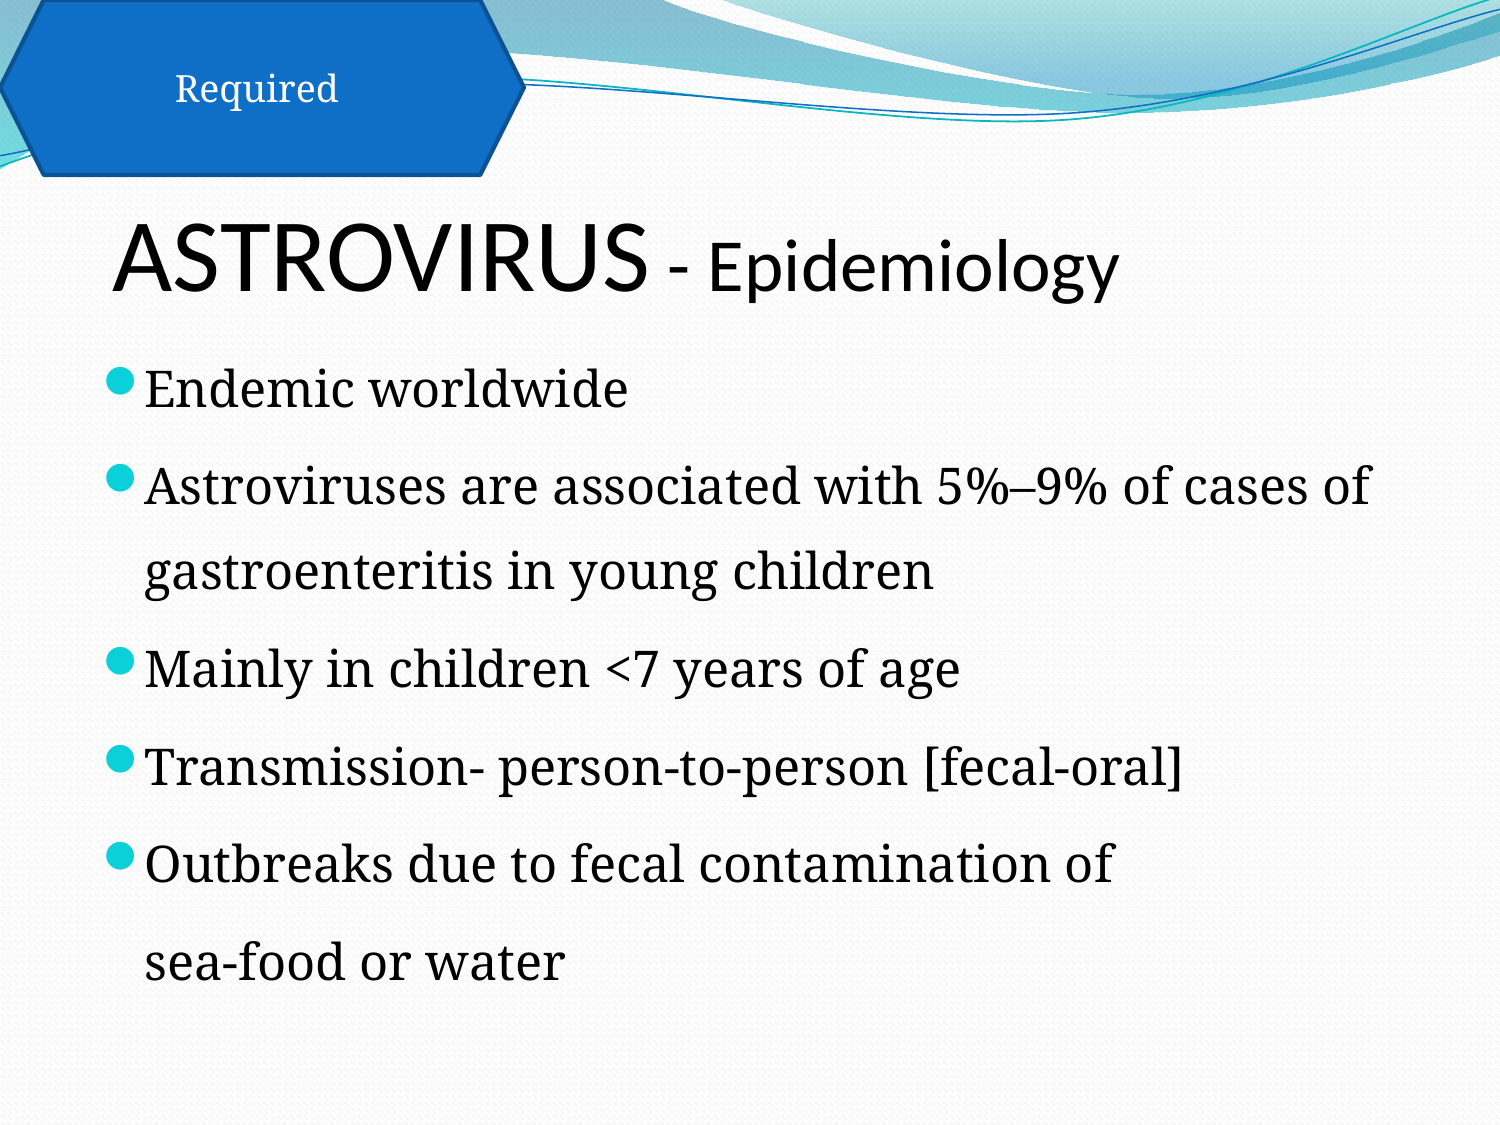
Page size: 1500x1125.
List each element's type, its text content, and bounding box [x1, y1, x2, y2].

list Endemic worldwide Astroviruses are associated with 5%–9% of cases of gastroenteritis in young children Mainly in children <7 years of age Transmission- person-to-person [fecal-oral] Outbreaks due to fecal contamination of sea-food or water [87, 324, 1438, 1000]
title ASTROVIRUS - Epidemiology [112, 174, 1413, 313]
text_box Required [0, 0, 526, 178]
